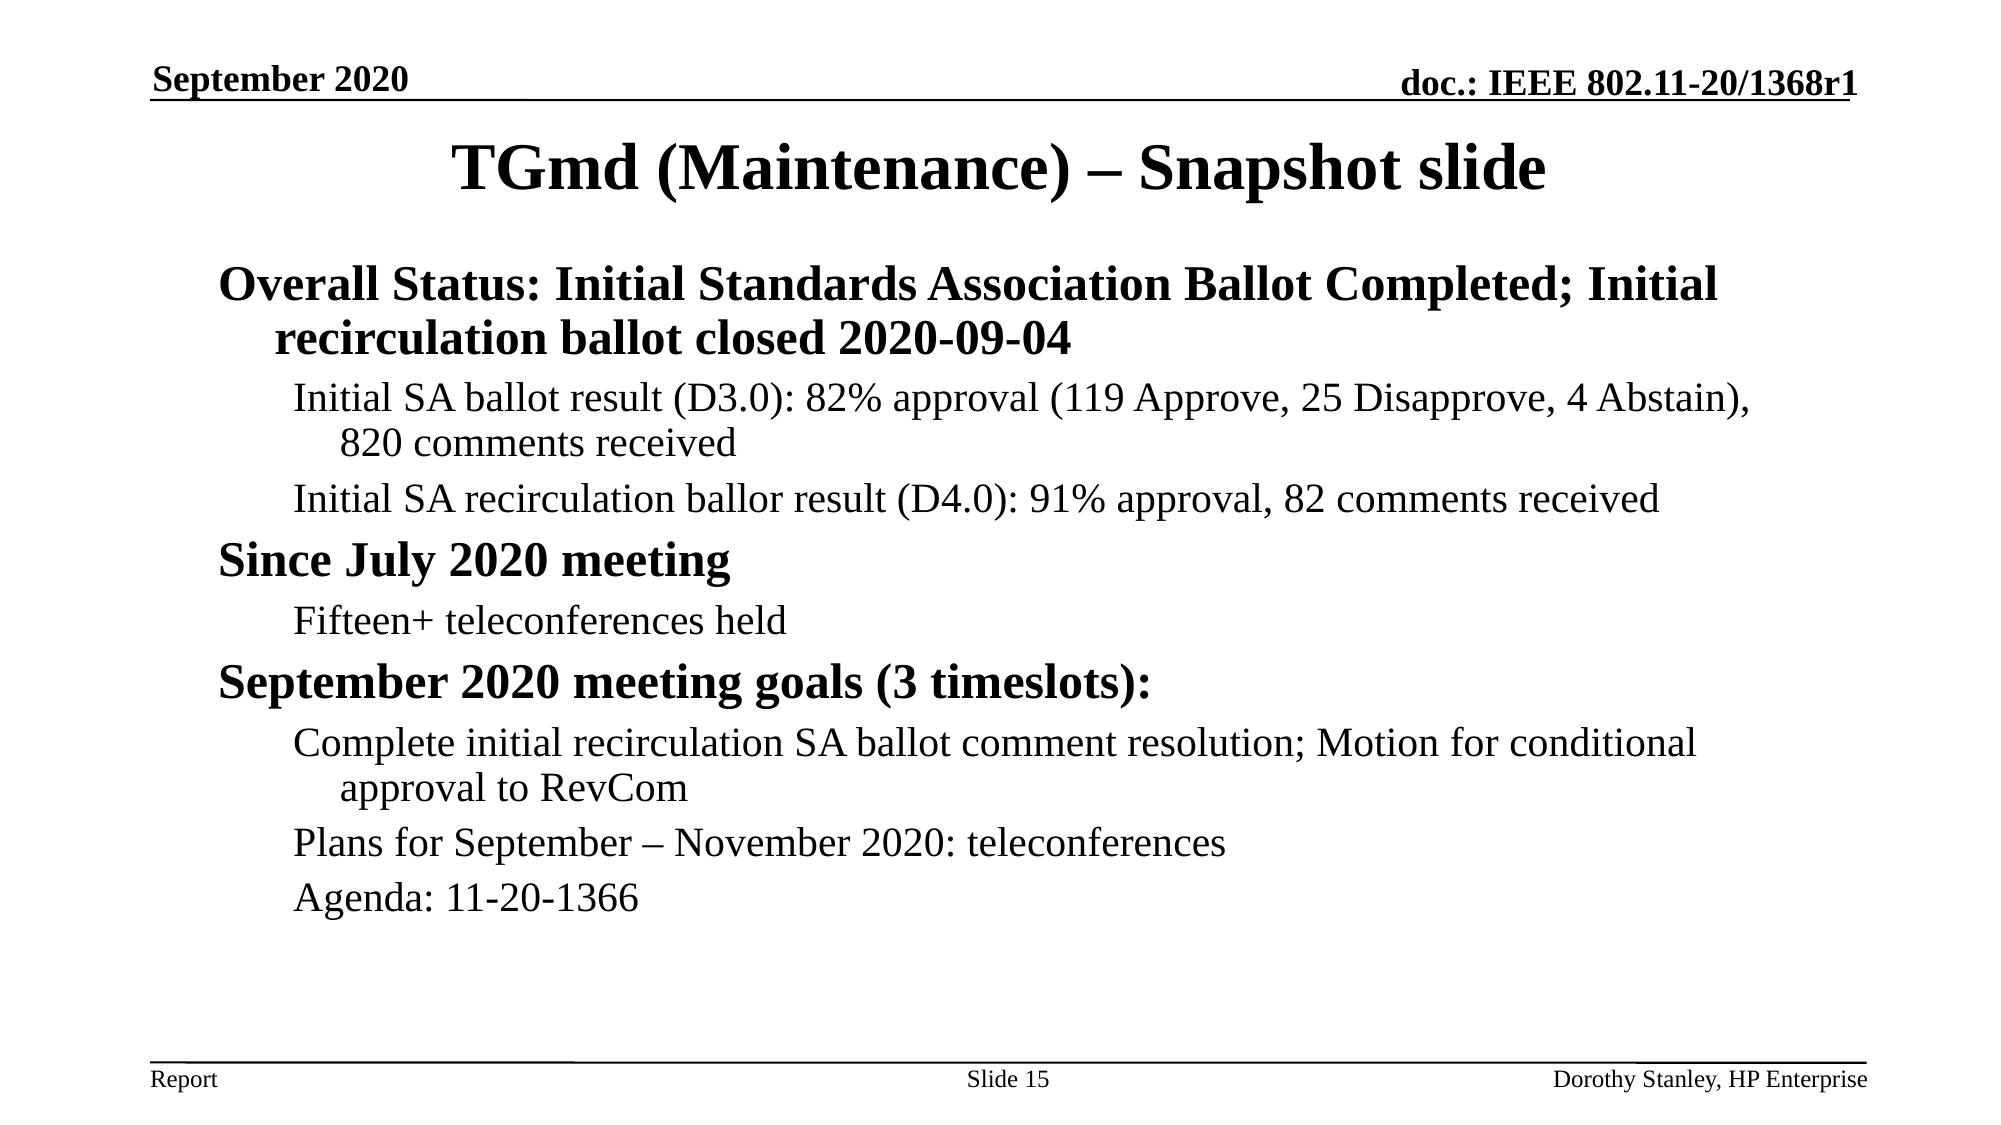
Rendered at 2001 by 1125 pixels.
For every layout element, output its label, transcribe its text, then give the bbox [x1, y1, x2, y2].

footer Dorothy Stanley, HP Enterprise [1171, 1061, 1869, 1093]
slide_number Slide 15 [950, 1061, 1067, 1123]
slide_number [152, 54, 563, 100]
title TGmd (Maintenance) – Snapshot slide [362, 74, 1638, 249]
list Overall Status: Initial Standards Association Ballot Completed; Initial recirculation ballot closed 2020-09-04 Initial SA ballot result (D3.0): 82% approval (119 Approve, 25 Disapprove, 4 Abstain), 820 comments received Initial SA recirculation ballor result (D4.0): 91% approval, 82 comments received Since July 2020 meeting Fifteen+ teleconferences held September 2020 meeting goals (3 timeslots): Complete initial recirculation SA ballot comment resolution; Motion for conditional approval to RevCom Plans for September – November 2020: teleconferences Agenda: 11-20-1366 [202, 249, 1776, 1001]
